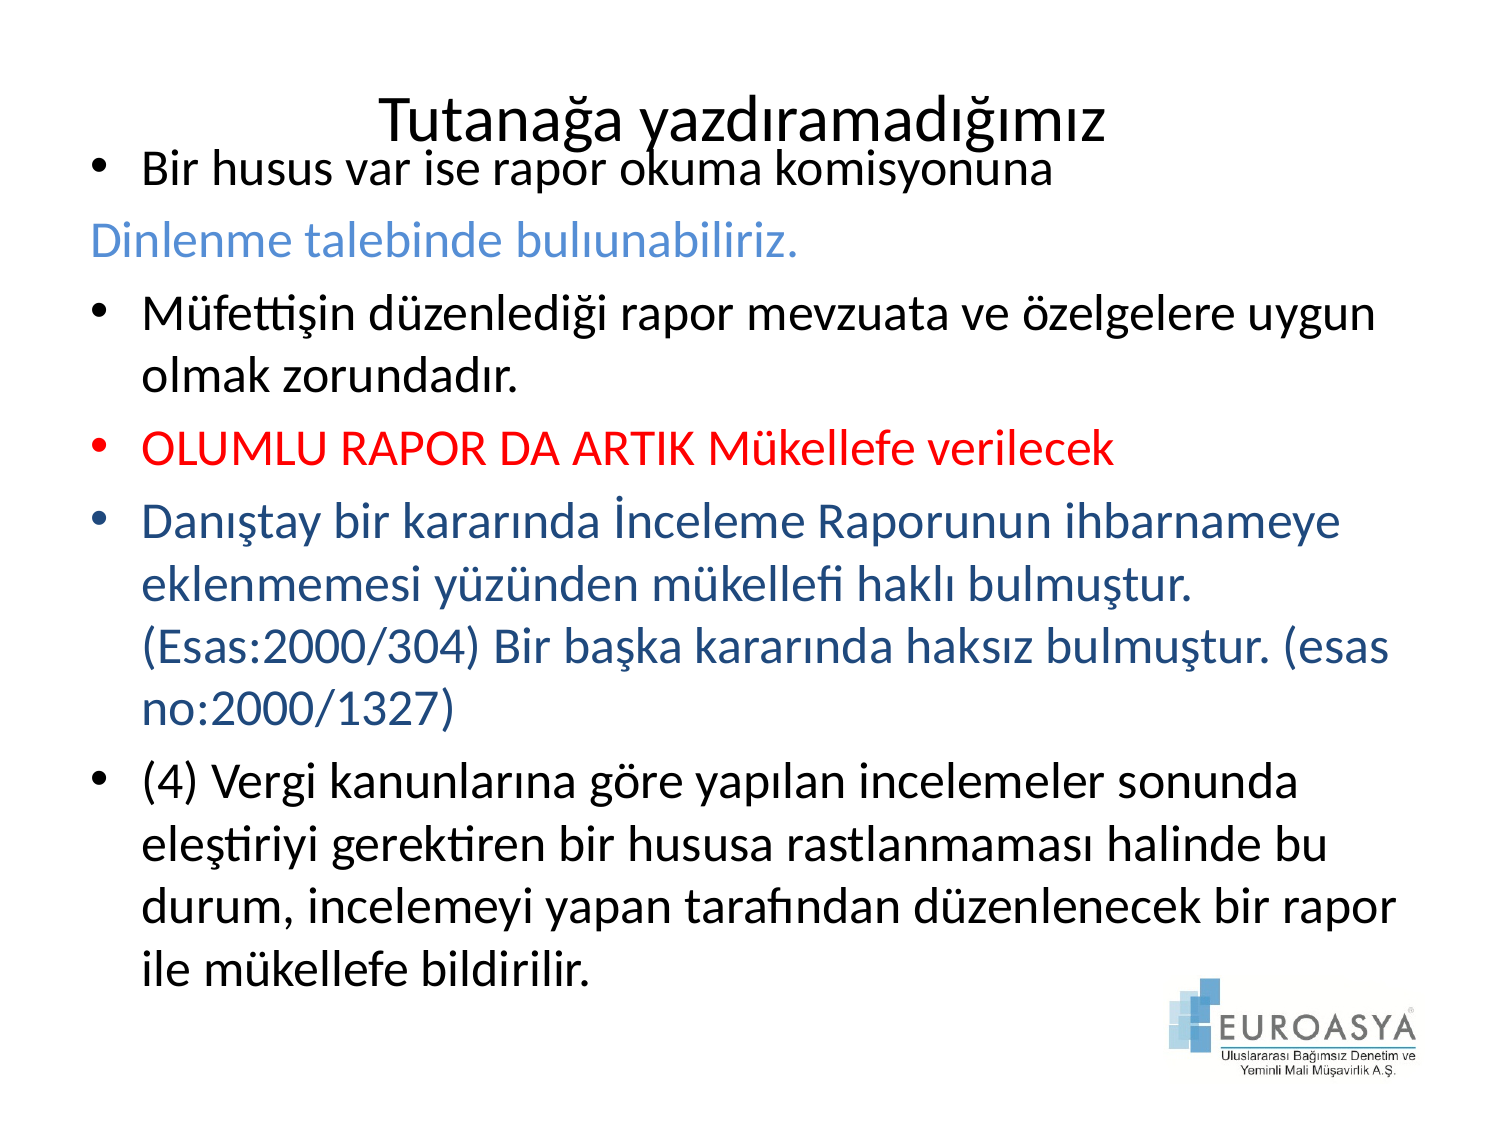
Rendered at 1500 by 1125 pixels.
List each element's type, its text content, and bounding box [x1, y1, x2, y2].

title Tutanağa yazdıramadığımız [75, 45, 1425, 125]
picture [1163, 975, 1425, 1085]
list Bir husus var ise rapor okuma komisyonuna Dinlenme talebinde bulıunabiliriz. Müfettişin düzenlediği rapor mevzuata ve özelgelere uygun olmak zorundadır. OLUMLU RAPOR DA ARTIK Mükellefe verilecek Danıştay bir kararında İnceleme Raporunun ihbarnameye eklenmemesi yüzünden mükellefi haklı bulmuştur. (Esas:2000/304) Bir başka kararında haksız bulmuştur. (esas no:2000/1327) (4) Vergi kanunlarına göre yapılan incelemeler sonunda eleştiriyi gerektiren bir hususa rastlanmaması halinde bu durum, incelemeyi yapan tarafından düzenlenecek bir rapor ile mükellefe bildirilir. [75, 125, 1425, 1005]
